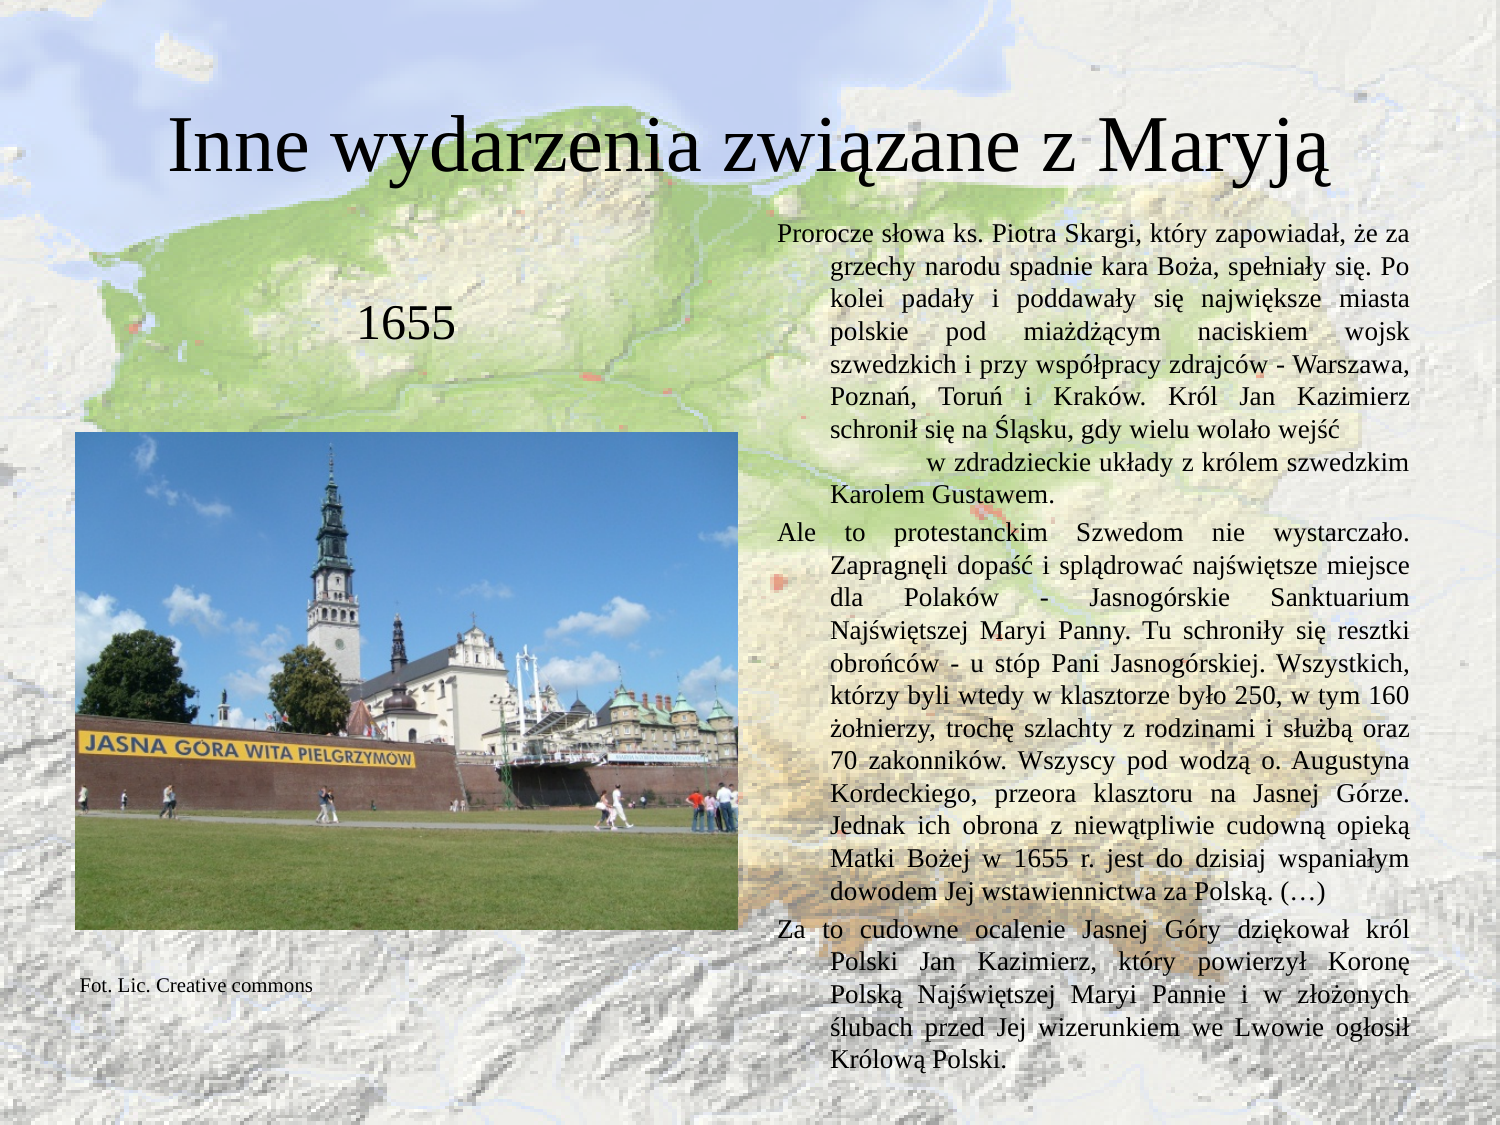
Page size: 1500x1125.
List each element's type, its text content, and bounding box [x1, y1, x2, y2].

list Prorocze słowa ks. Piotra Skargi, który zapowiadał, że za grzechy narodu spadnie kara Boża, spełniały się. Po kolei padały i poddawały się największe miasta polskie pod miażdżącym naciskiem wojsk szwedzkich i przy współpracy zdrajców - Warszawa, Poznań, Toruń i Kraków. Król Jan Kazimierz schronił się na Śląsku, gdy wielu wolało wejść w zdradzieckie układy z królem szwedzkim Karolem Gustawem. Ale to protestanckim Szwedom nie wystarczało. Zapragnęli dopaść i splądrować najświętsze miejsce dla Polaków - Jasnogórskie Sanktuarium Najświętszej Maryi Panny. Tu schroniły się resztki obrońców - u stóp Pani Jasnogórskiej. Wszystkich, którzy byli wtedy w klasztorze było 250, w tym 160 żołnierzy, trochę szlachty z rodzinami i służbą oraz 70 zakonników. Wszyscy pod wodzą o. Augustyna Kordeckiego, przeora klasztoru na Jasnej Górze. Jednak ich obrona z niewątpliwie cudowną opieką Matki Bożej w 1655 r. jest do dzisiaj wspaniałym dowodem Jej wstawiennictwa za Polską. (…) Za to cudowne ocalenie Jasnej Góry dziękował król Polski Jan Kazimierz, który powierzył Koronę Polską Najświętszej Maryi Pannie i w złożonych ślubach przed Jej wizerunkiem we Lwowie ogłosił Królową Polski. [761, 208, 1425, 1083]
text_box Fot. Lic. Creative commons [64, 964, 727, 1004]
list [74, 432, 738, 930]
title Inne wydarzenia związane z Maryją [75, 45, 1425, 233]
list 1655 [75, 251, 738, 357]
